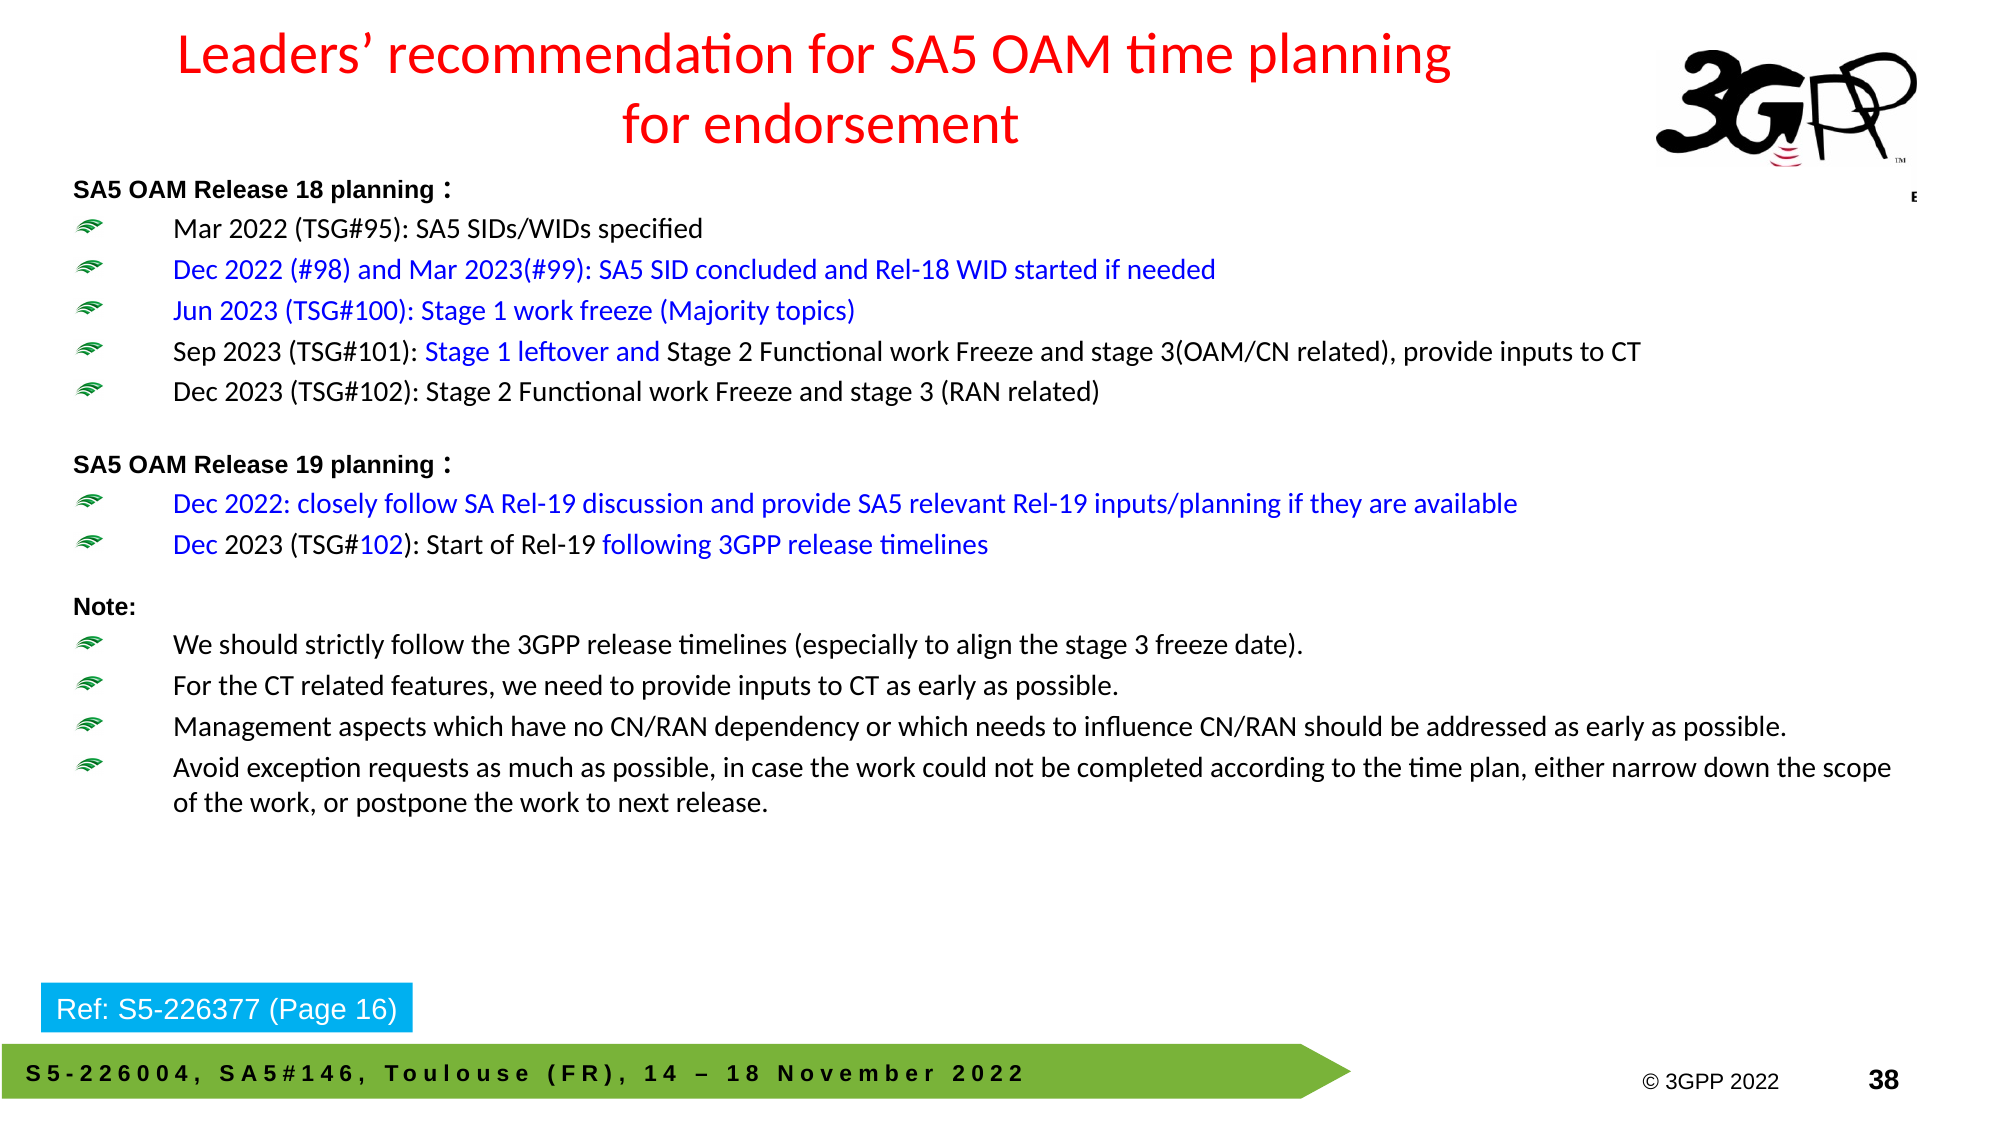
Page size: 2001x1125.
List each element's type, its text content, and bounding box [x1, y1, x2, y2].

picture [73, 298, 104, 319]
picture [73, 339, 104, 360]
picture [73, 491, 104, 512]
picture [73, 379, 104, 401]
picture [1656, 50, 1917, 202]
picture [73, 216, 104, 238]
picture [73, 714, 104, 736]
picture [73, 673, 104, 695]
text_box SA5 OAM Release 18 planning： Mar 2022 (TSG#95): SA5 SIDs/WIDs specified Dec 2022 (#98) and Mar 2023(#99): SA5 SID concluded and Rel-18 WID started if needed Jun 2023 (TSG#100): Stage 1 work freeze (Majority topics) Sep 2023 (TSG#101): Stage 1 leftover and Stage 2 Functional work Freeze and stage 3(OAM/CN related), provide inputs to CT Dec 2023 (TSG#102): Stage 2 Functional work Freeze and stage 3 (RAN related) SA5 OAM Release 19 planning： Dec 2022: closely follow SA Rel-19 discussion and provide SA5 relevant Rel-19 inputs/planning if they are available Dec 2023 (TSG#102): Start of Rel-19 following 3GPP release timelines Note: We should strictly follow the 3GPP release timelines (especially to align the stage 3 freeze date). For the CT related features, we need to provide inputs to CT as early as possible. Management aspects which have no CN/RAN dependency or which needs to influence CN/RAN should be addressed as early as possible. Avoid exception requests as much as possible, in case the work could not be completed according to the time plan, either narrow down the scope of the work, or postpone the work to next release. [58, 166, 1912, 867]
picture [73, 532, 104, 553]
title Leaders’ recommendation for SA5 OAM time planning for endorsement [9, 17, 1634, 153]
text_box Ref: S5-226377 (Page 16) [41, 982, 413, 1033]
picture [73, 633, 104, 654]
picture [73, 257, 104, 278]
picture [73, 755, 104, 776]
